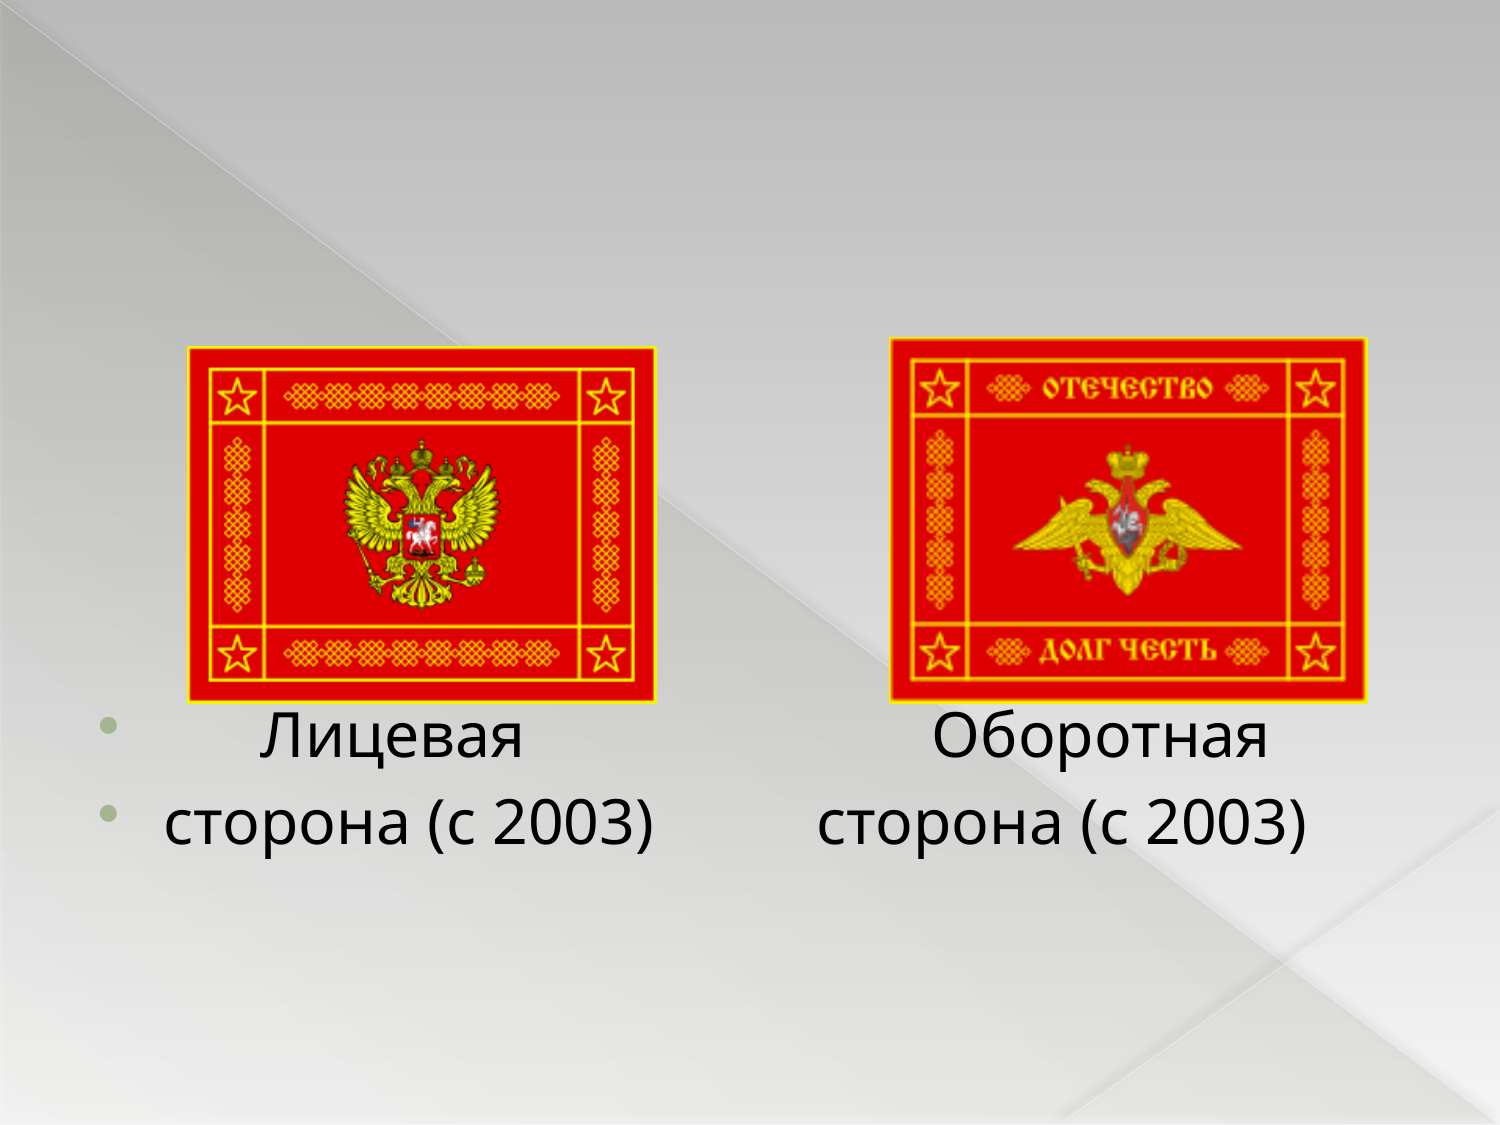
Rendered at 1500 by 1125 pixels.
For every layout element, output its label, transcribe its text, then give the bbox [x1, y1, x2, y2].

picture [187, 345, 657, 705]
picture [888, 337, 1368, 705]
list Лицевая Оборотная сторона (с 2003) сторона (с 2003) [75, 249, 1425, 1013]
